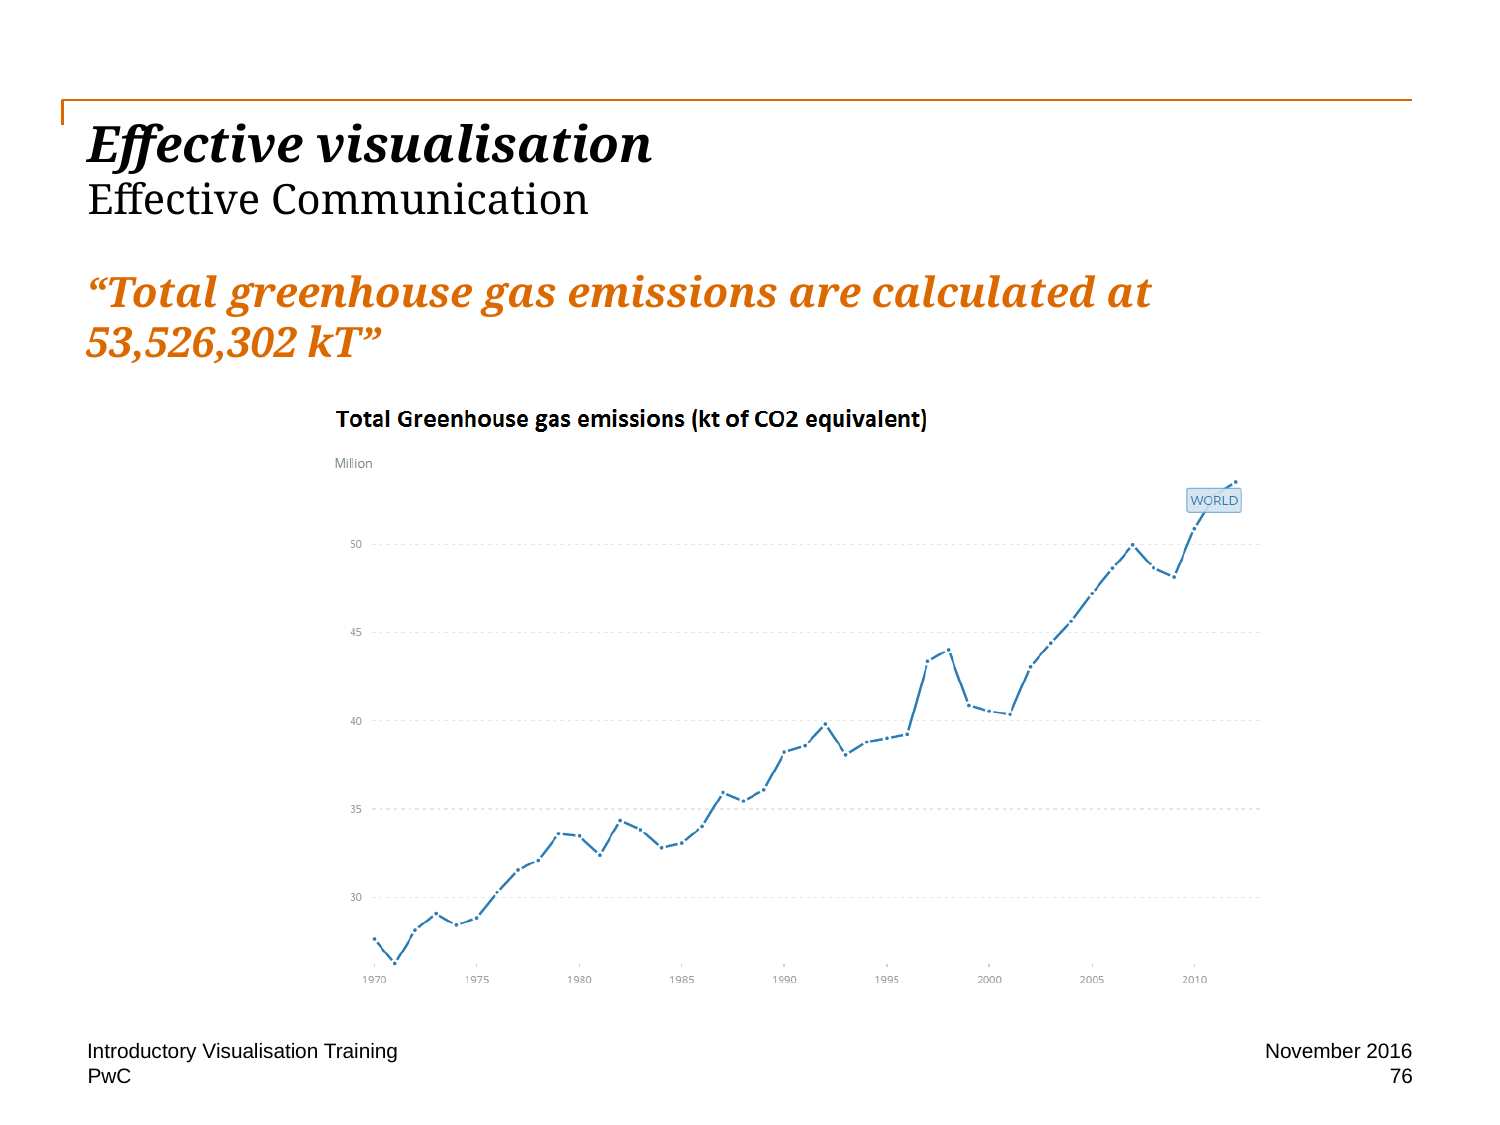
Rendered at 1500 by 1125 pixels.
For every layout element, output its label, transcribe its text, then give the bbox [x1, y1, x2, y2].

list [324, 352, 1270, 1013]
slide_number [1162, 1037, 1413, 1062]
text_box “Total greenhouse gas emissions are calculated at 53,526,302 kT” [70, 258, 1388, 374]
slide_number 76 [1162, 1062, 1413, 1088]
title Effective visualisation Effective Communication [87, 112, 1413, 263]
footer Introductory Visualisation Training [86, 1037, 950, 1063]
